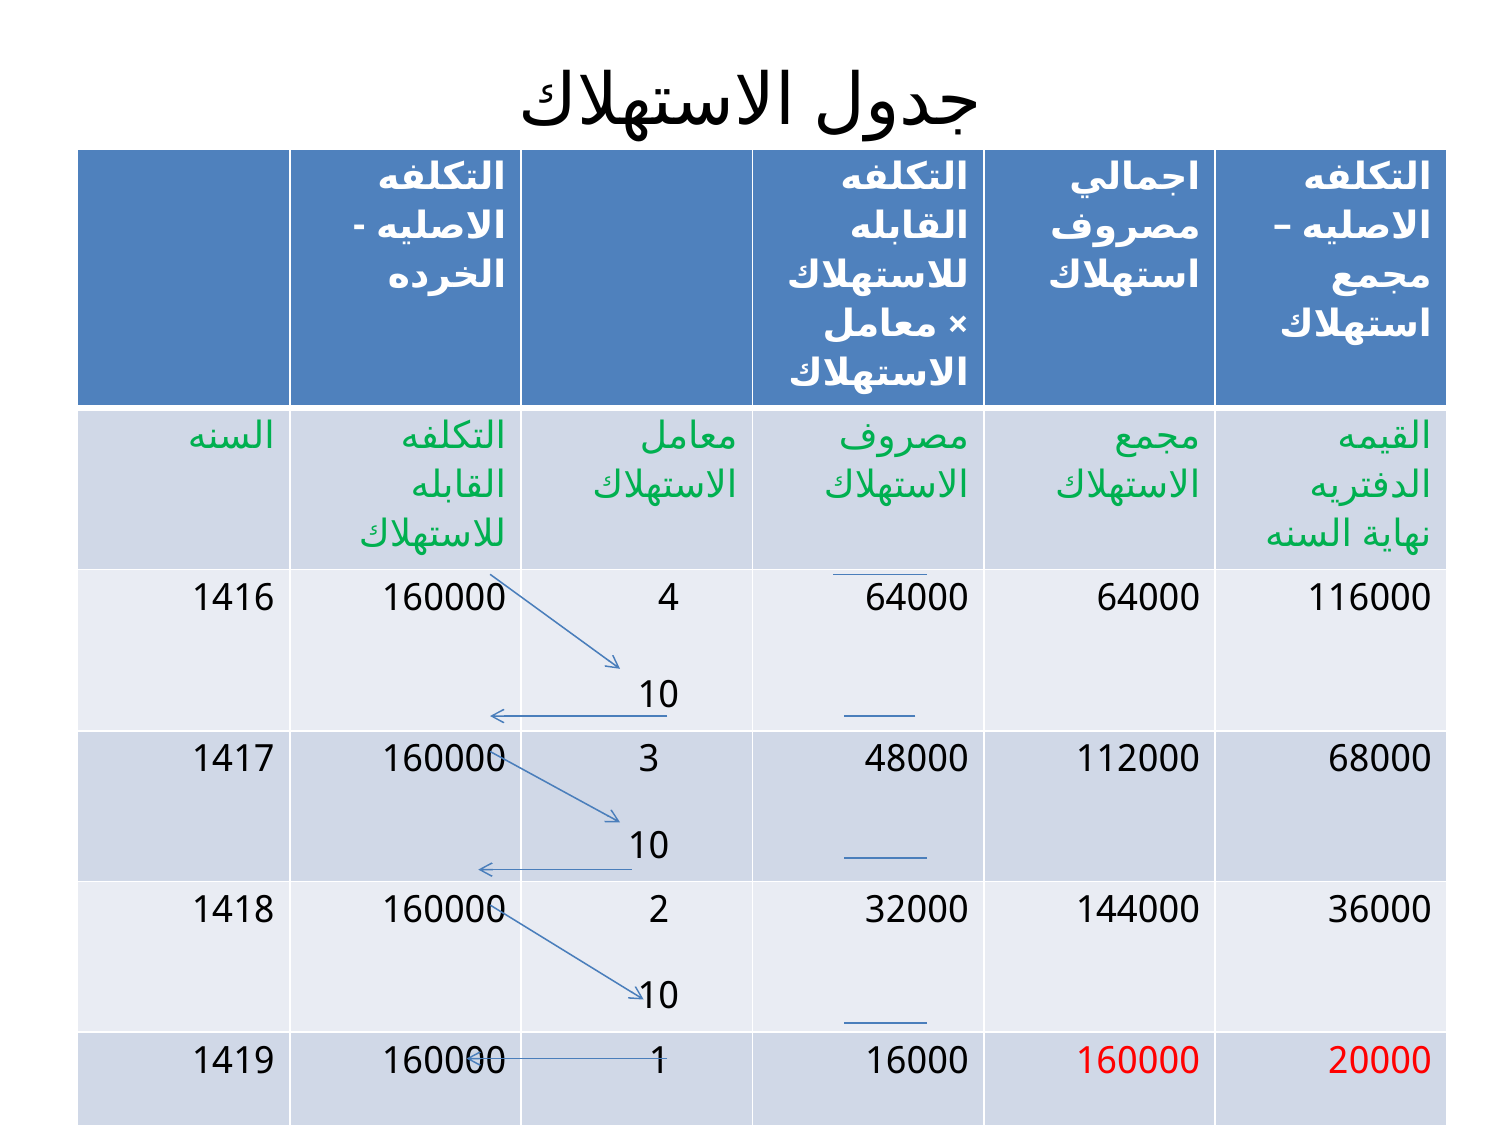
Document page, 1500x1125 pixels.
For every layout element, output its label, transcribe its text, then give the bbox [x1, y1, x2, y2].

table_cell 112000 [985, 732, 1214, 881]
table_cell معامل الاستهلاك [522, 411, 752, 569]
table_cell 16000 [753, 1033, 983, 1125]
table_cell 1418 [78, 882, 289, 1031]
table_cell 160000 [291, 732, 520, 881]
table_cell 1419 [78, 1033, 289, 1125]
table_cell 20000 [1216, 1033, 1446, 1125]
table_header التكلفه القابله للاستهلاك× معامل الاستهلاك [753, 150, 983, 405]
table_cell السنه [78, 411, 289, 569]
table_cell 68000 [1216, 732, 1446, 881]
table_cell 160000 [291, 882, 520, 1031]
table_cell مجمع الاستهلاك [985, 411, 1214, 569]
table_cell 144000 [985, 882, 1214, 1031]
table_cell 116000 [1216, 570, 1446, 730]
table_header [78, 150, 289, 405]
table_cell 160000 [291, 570, 520, 730]
table_cell 4 10 [522, 570, 752, 730]
table_cell 64000 [985, 570, 1214, 730]
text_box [489, 751, 621, 823]
table_cell القيمه الدفتريه نهاية السنه [1216, 411, 1446, 569]
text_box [489, 904, 644, 1000]
table_cell 1 10 [522, 1033, 752, 1125]
table_cell 3 10 [522, 732, 752, 881]
table_cell 48000 [753, 732, 983, 881]
table_header التكلفه الاصليه - الخرده [291, 150, 520, 405]
table_cell 1416 [78, 570, 289, 730]
table_cell 160000 [985, 1033, 1214, 1125]
table_cell 36000 [1216, 882, 1446, 1031]
table_header التكلفه الاصليه – مجمع استهلاك [1216, 150, 1446, 405]
table_cell 64000 [753, 570, 983, 730]
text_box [489, 573, 621, 669]
table_cell مصروف الاستهلاك [753, 411, 983, 569]
table_cell 32000 [753, 882, 983, 1031]
table_cell 1417 [78, 732, 289, 881]
table_cell 2 10 [522, 882, 752, 1031]
title جدول الاستهلاك [75, 45, 1425, 148]
table_header اجمالي مصروف استهلاك [985, 150, 1214, 405]
table_cell 160000 [291, 1033, 520, 1125]
table_cell التكلفه القابله للاستهلاك [291, 411, 520, 569]
table_header [522, 150, 752, 405]
